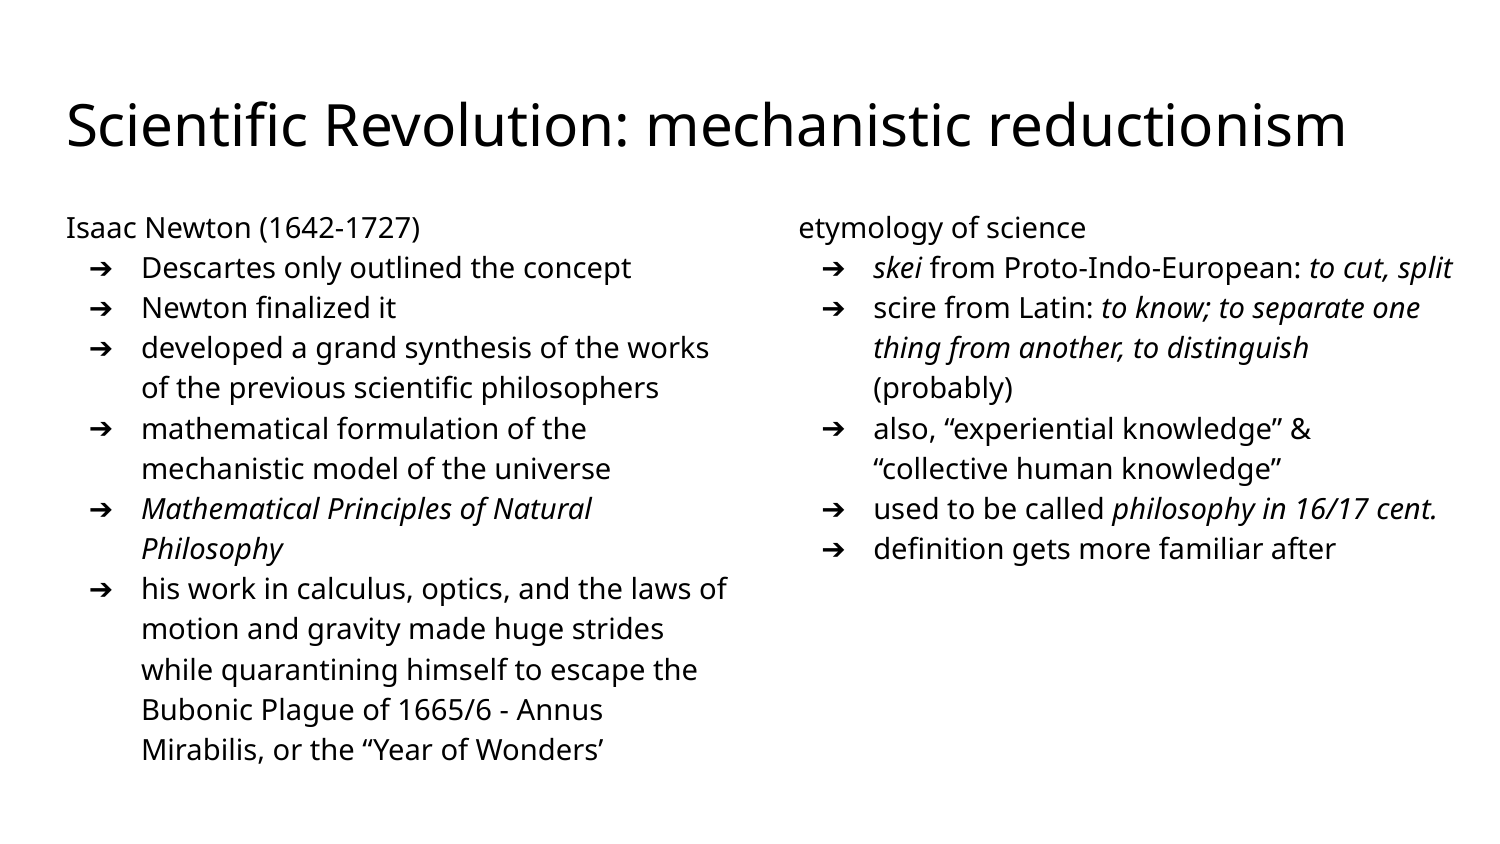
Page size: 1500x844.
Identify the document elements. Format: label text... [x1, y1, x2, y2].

title Scientific Revolution: mechanistic reductionism [51, 72, 1483, 167]
list etymology of science skei from Proto-Indo-European: to cut, split scire from Latin: to know; to separate one thing from another, to distinguish (probably) also, “experiential knowledge” & “collective human knowledge” used to be called philosophy in 16/17 cent. definition gets more familiar after [783, 189, 1469, 750]
list Isaac Newton (1642-1727) Descartes only outlined the concept Newton finalized it developed a grand synthesis of the works of the previous scientific philosophers mathematical formulation of the mechanistic model of the universe Mathematical Principles of Natural Philosophy his work in calculus, optics, and the laws of motion and gravity made huge strides while quarantining himself to escape the Bubonic Plague of 1665/6 - Annus Mirabilis, or the “Year of Wonders’ [51, 189, 750, 750]
